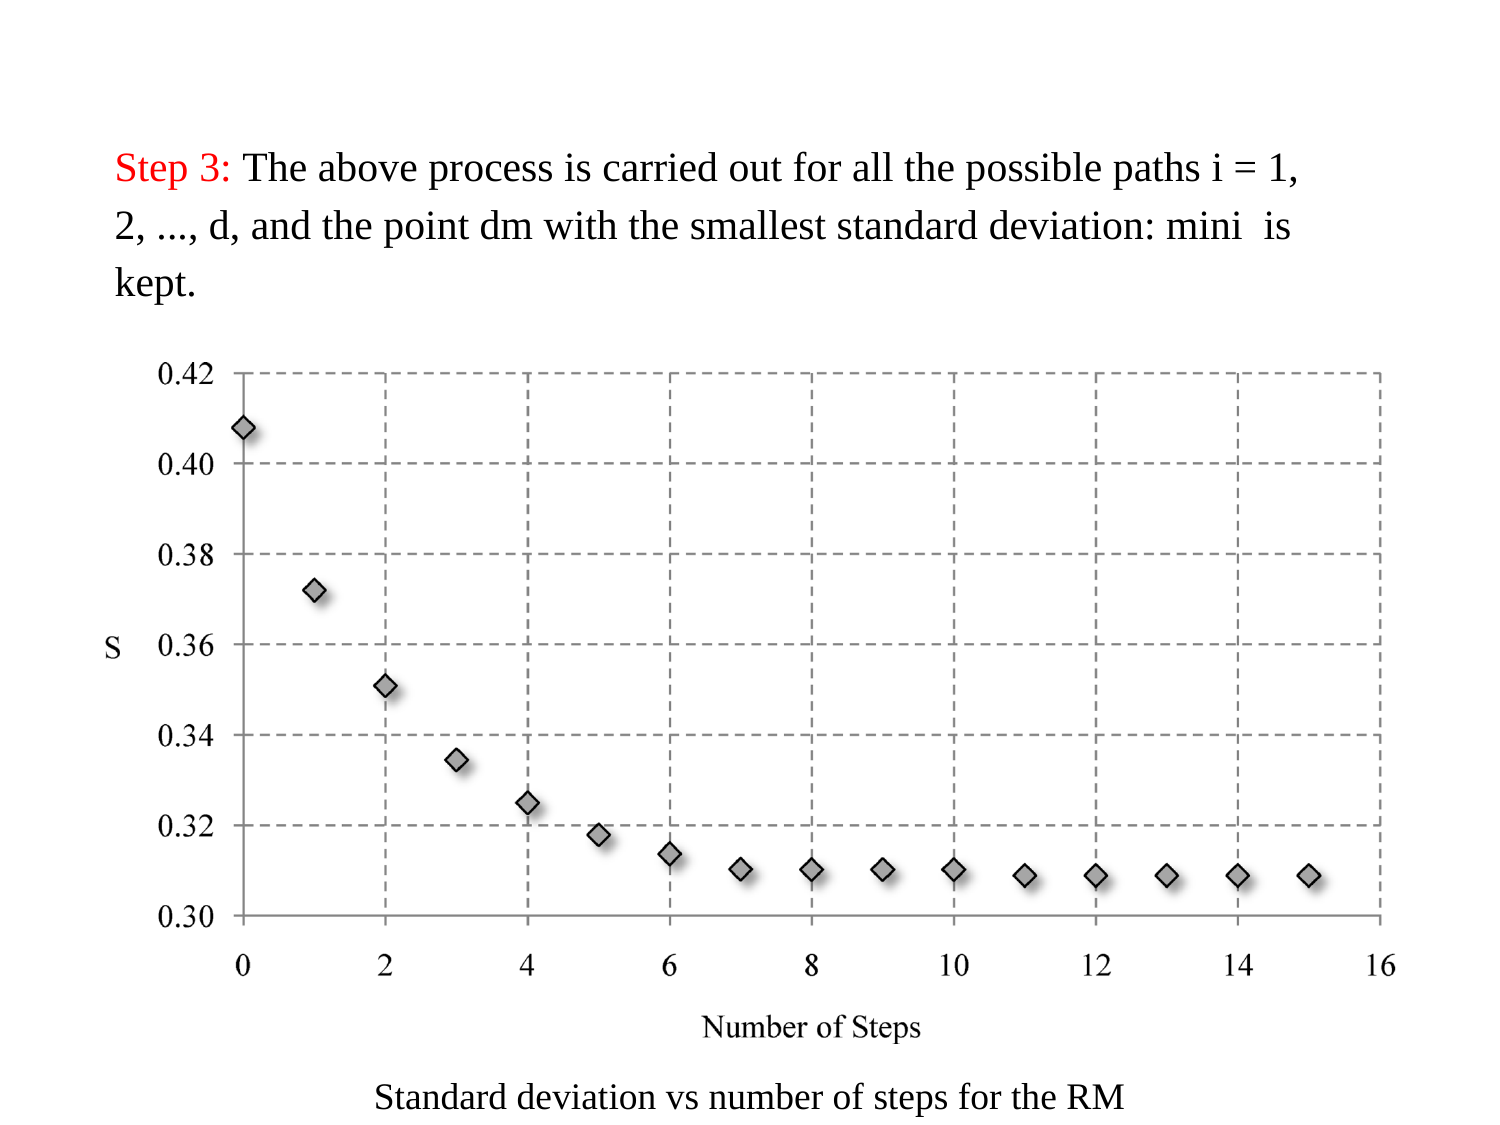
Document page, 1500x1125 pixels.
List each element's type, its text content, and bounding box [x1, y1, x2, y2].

picture [97, 362, 1402, 1044]
text_box Standard deviation vs number of steps for the RM [343, 1064, 1157, 1125]
